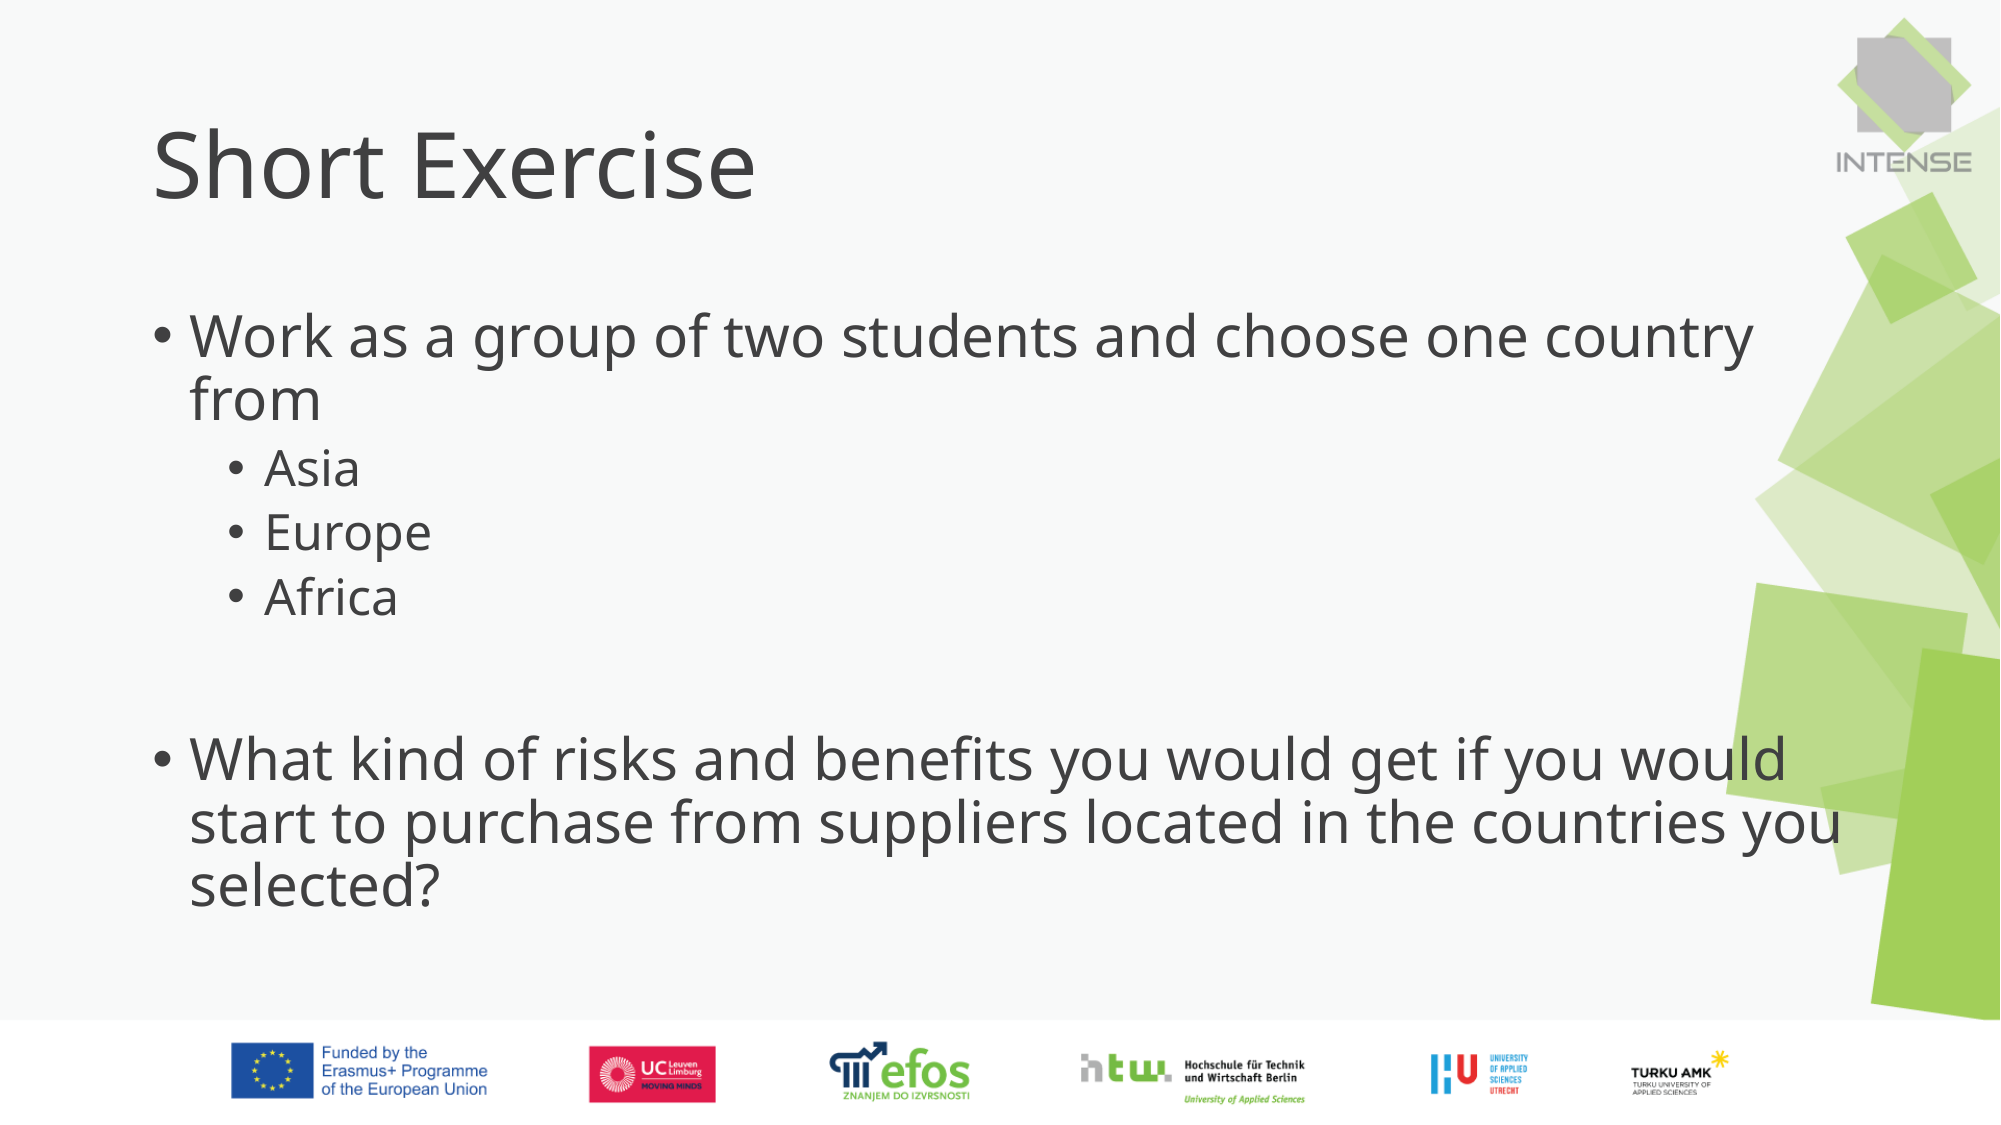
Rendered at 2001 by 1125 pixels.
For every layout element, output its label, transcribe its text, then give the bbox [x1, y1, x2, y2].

list Work as a group of two students and choose one country from Asia Europe Africa What kind of risks and benefits you would get if you would start to purchase from suppliers located in the countries you selected? [137, 299, 1863, 1014]
picture [0, 0, 2000, 1125]
title Short Exercise [137, 59, 1863, 278]
